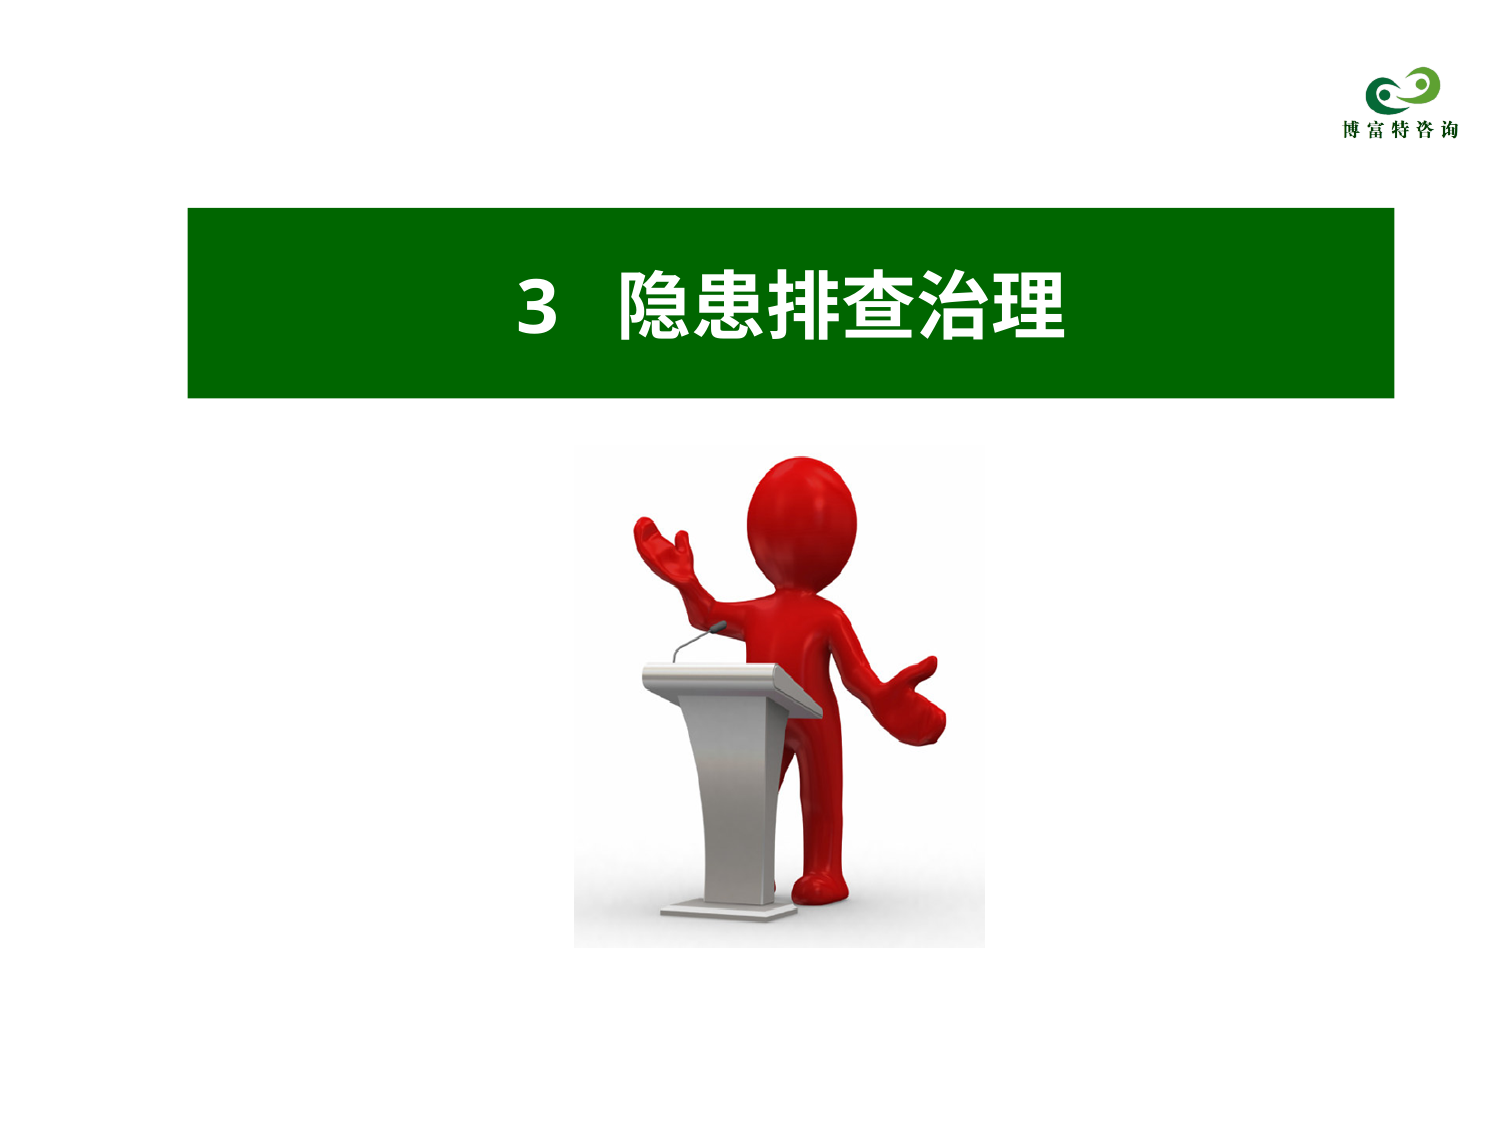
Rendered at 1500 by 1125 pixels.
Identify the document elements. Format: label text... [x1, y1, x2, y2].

picture [1328, 66, 1477, 141]
text_box 3 隐患排查治理 [187, 207, 1395, 399]
picture [573, 445, 985, 948]
